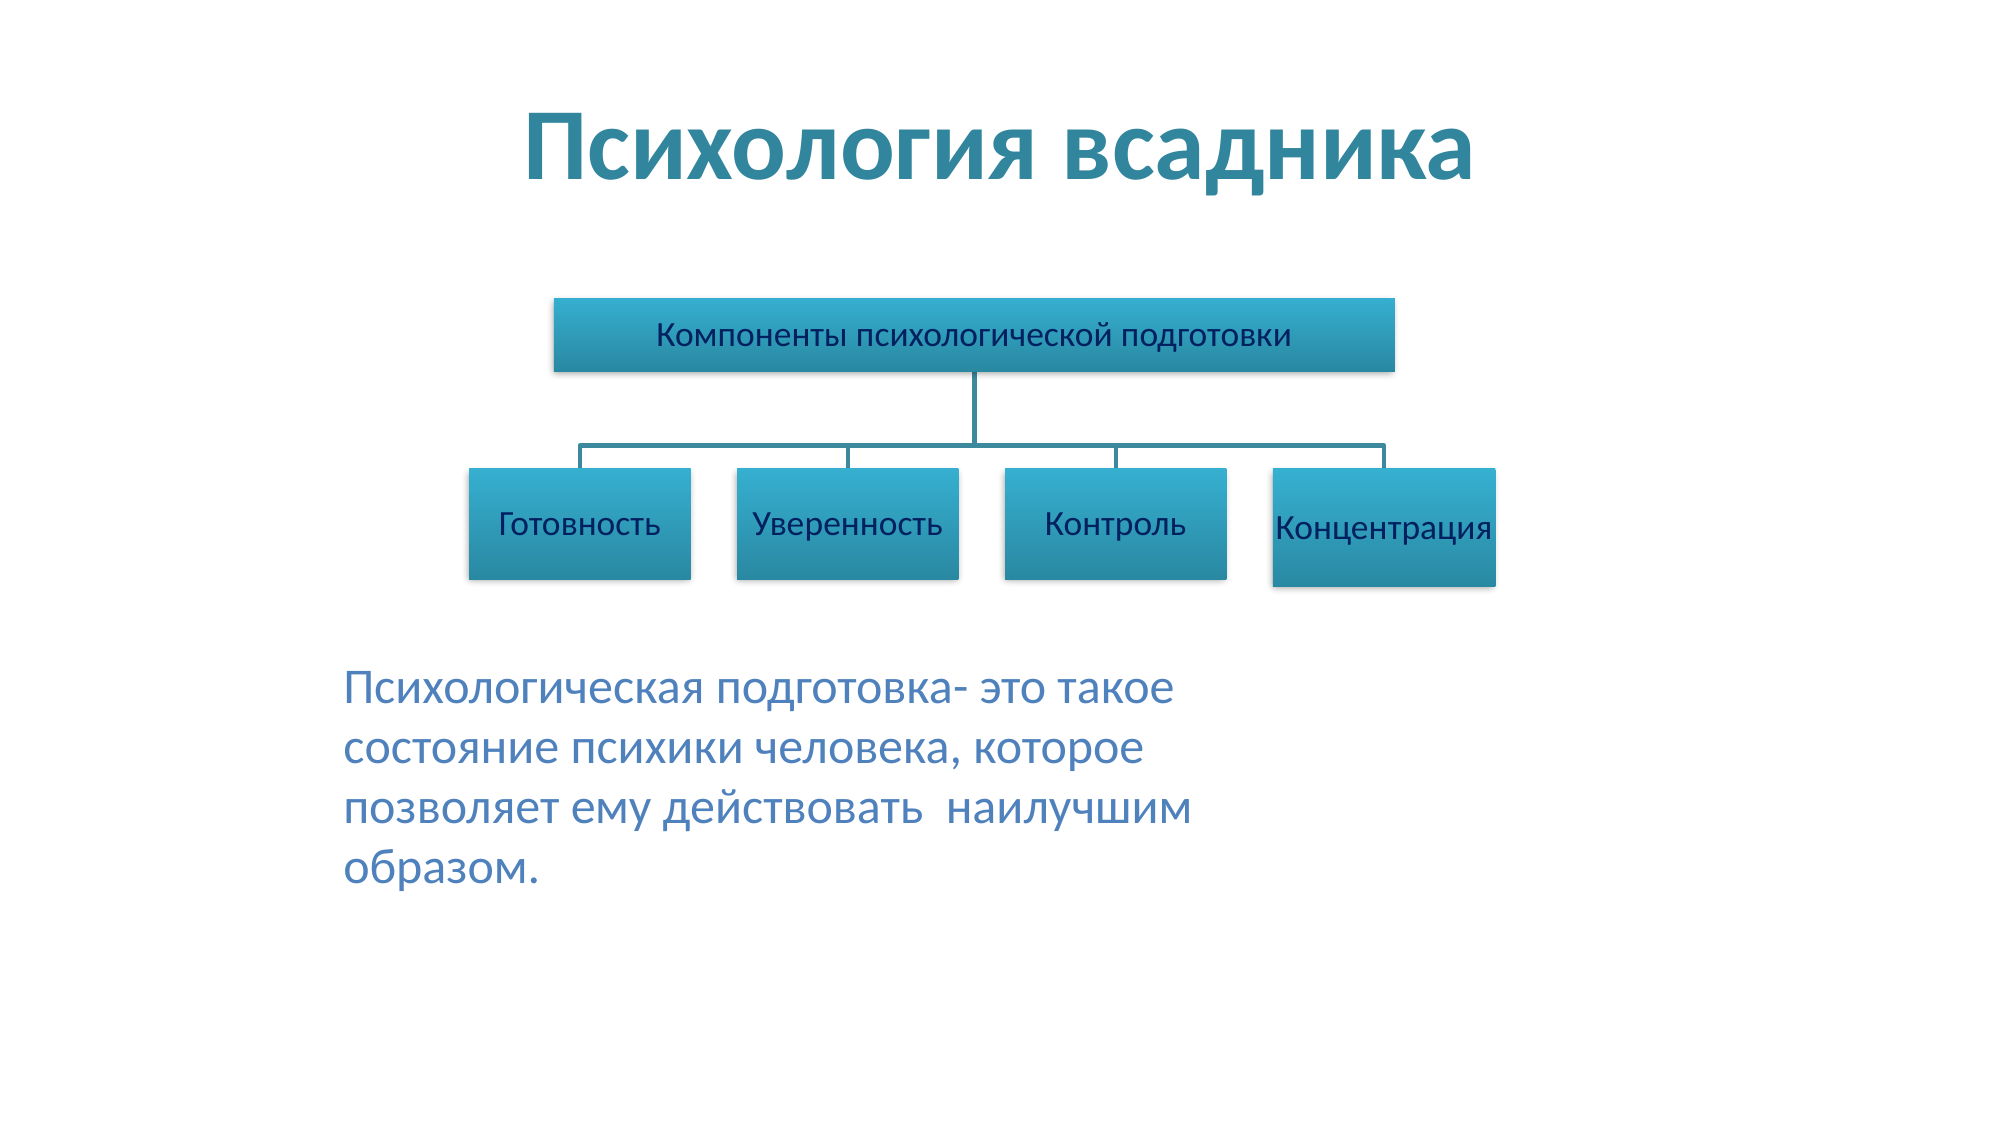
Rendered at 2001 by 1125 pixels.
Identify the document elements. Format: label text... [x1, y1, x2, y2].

title Психология всадника [99, 45, 1900, 233]
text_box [468, 101, 1497, 835]
text_box Психологическая подготовка- это такое состояние психики человека, которое позволяет ему действовать наилучшим образом. [326, 645, 1213, 902]
